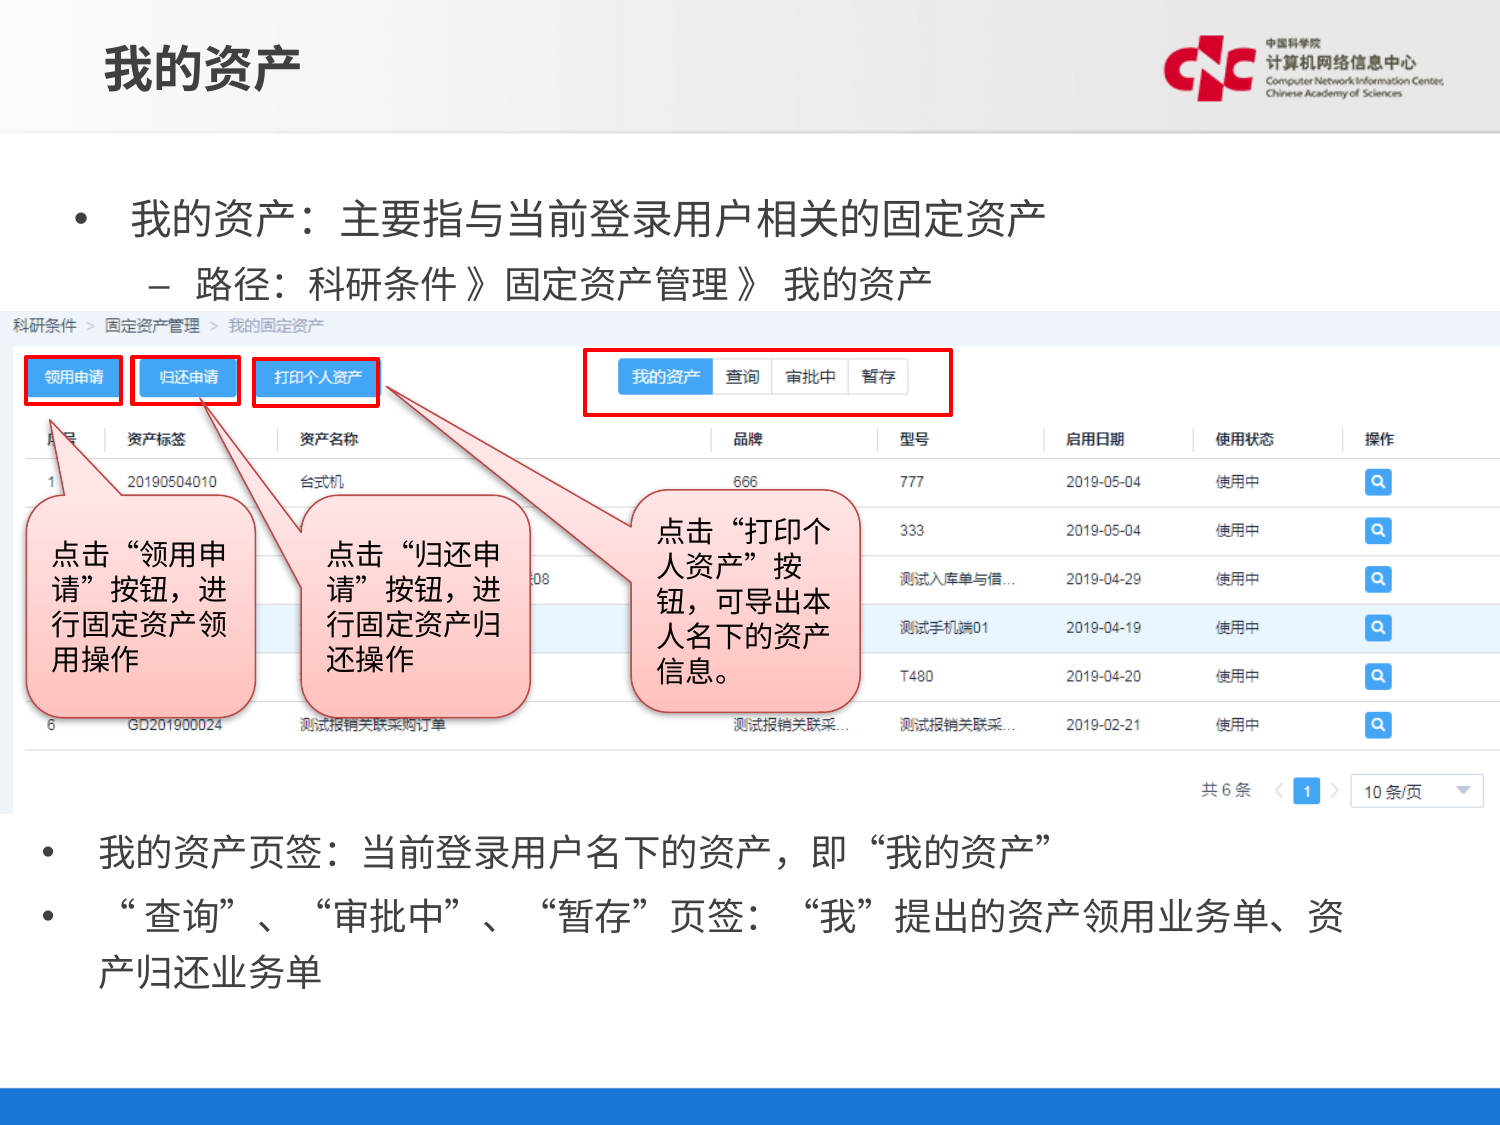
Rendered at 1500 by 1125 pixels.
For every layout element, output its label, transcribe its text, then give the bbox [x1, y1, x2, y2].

text_box 我的资产页签：当前登录用户名下的资产，即“我的资产” “查询”、“审批中”、“暂存”页签：“我”提出的资产领用业务单、资产归还业务单 [26, 823, 1391, 1047]
title 我的资产 [88, 17, 1423, 118]
picture [0, 0, 1500, 1125]
list 我的资产：主要指与当前登录用户相关的固定资产 路径：科研条件 》固定资产管理 》 我的资产 [58, 172, 1424, 309]
